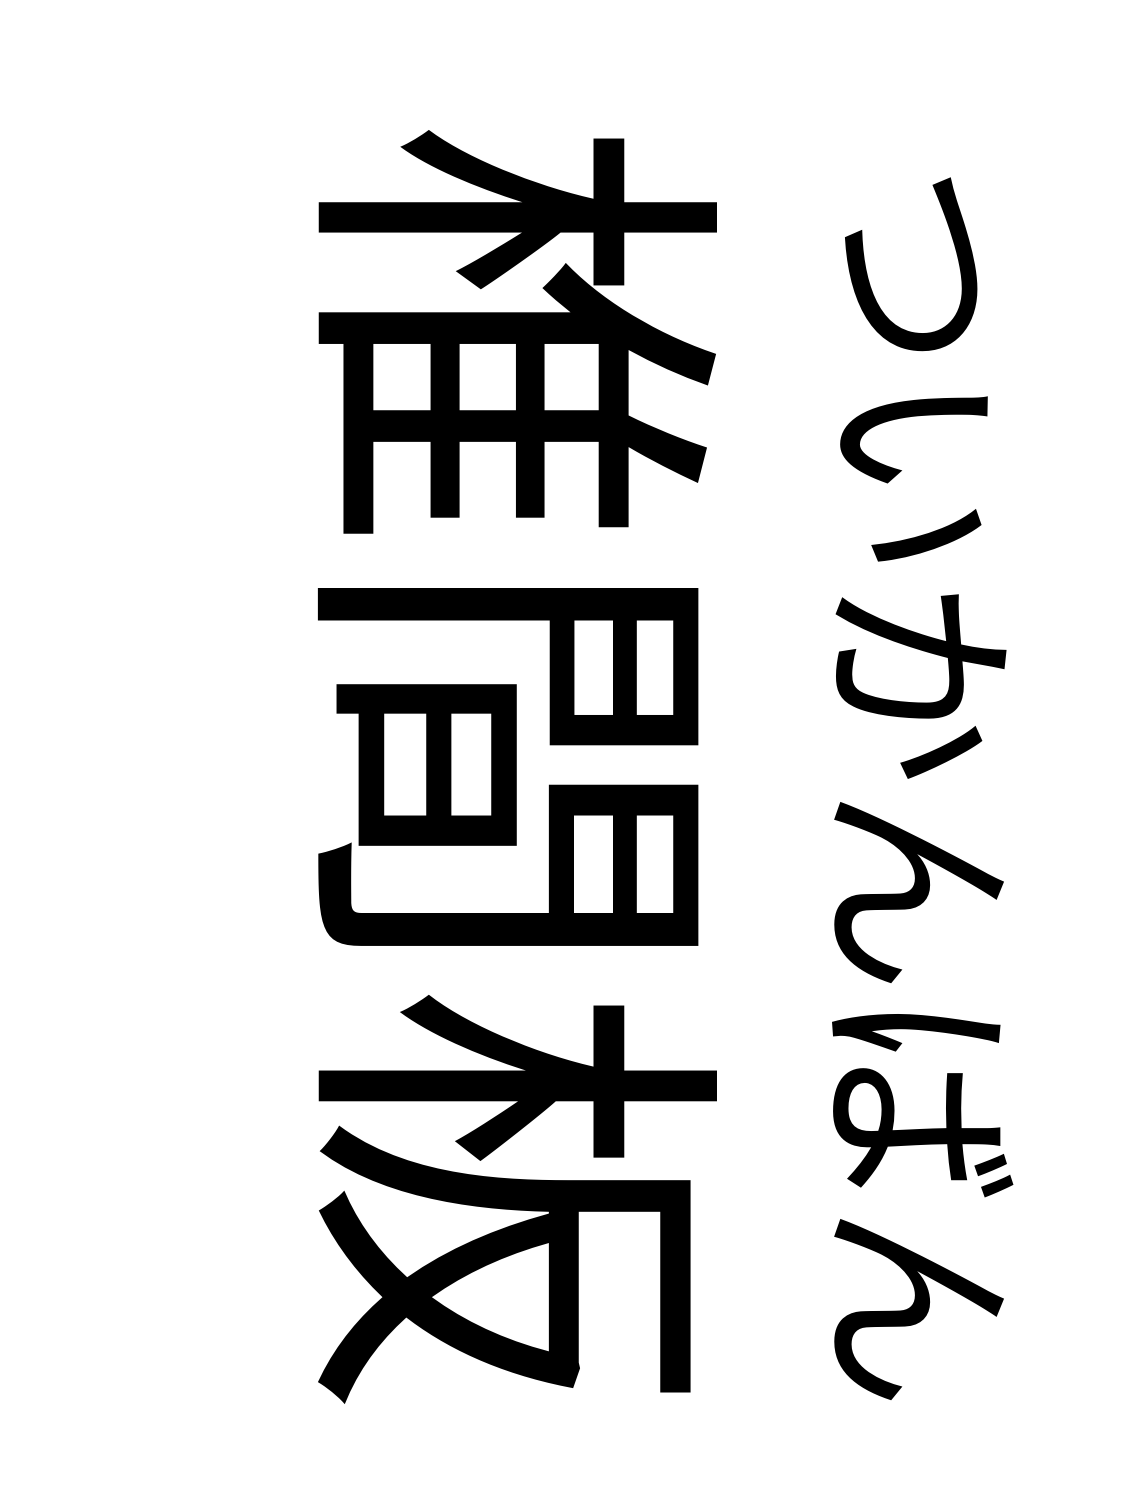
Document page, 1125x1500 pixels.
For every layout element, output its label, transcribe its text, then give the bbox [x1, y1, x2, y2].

text_box ついかんばん [775, 147, 1058, 1483]
text_box 椎間板 [261, 116, 787, 1471]
